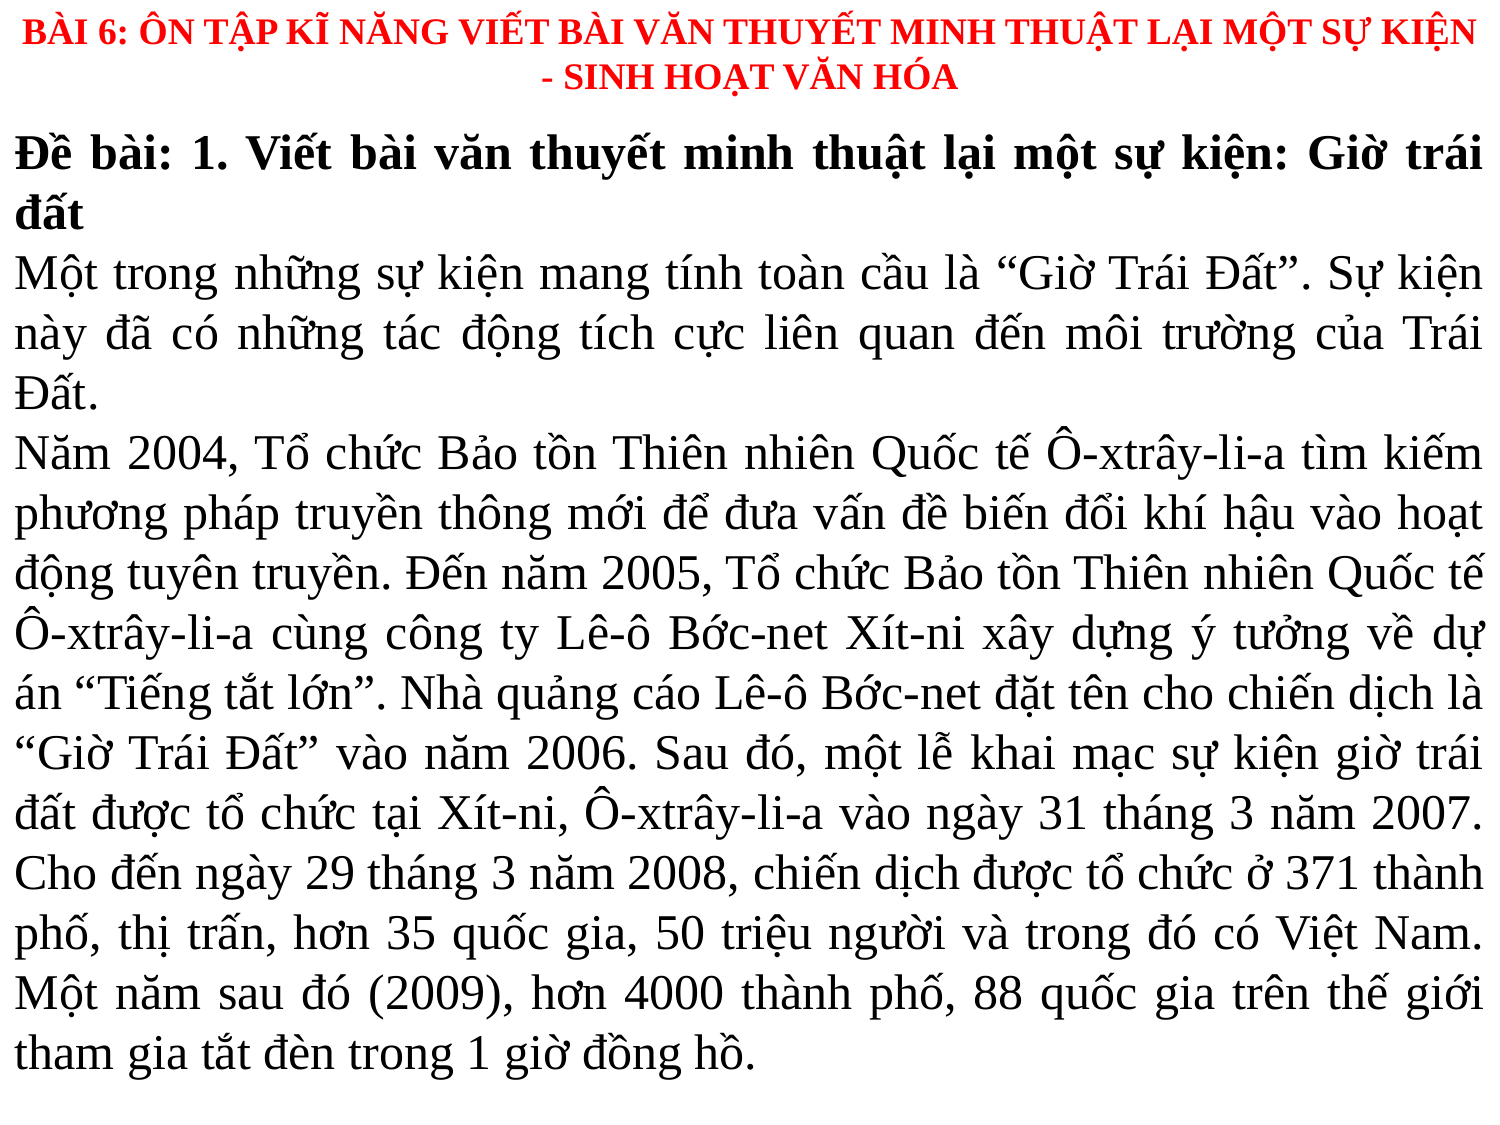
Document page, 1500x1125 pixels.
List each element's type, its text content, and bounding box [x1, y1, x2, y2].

text_box BÀI 6: ÔN TẬP KĨ NĂNG VIẾT BÀI VĂN THUYẾT MINH THUẬT LẠI MỘT SỰ KIỆN - SINH HOẠT VĂN HÓA [0, 0, 1500, 112]
text_box Đề bài: 1. Viết bài văn thuyết minh thuật lại một sự kiện: Giờ trái đất Một trong những sự kiện mang tính toàn cầu là “Giờ Trái Đất”. Sự kiện này đã có những tác động tích cực liên quan đến môi trường của Trái Đất. Năm 2004, Tổ chức Bảo tồn Thiên nhiên Quốc tế Ô-xtrây-li-a tìm kiếm phương pháp truyền thông mới để đưa vấn đề biến đổi khí hậu vào hoạt động tuyên truyền. Đến năm 2005, Tổ chức Bảo tồn Thiên nhiên Quốc tế Ô-xtrây-li-a cùng công ty Lê-ô Bớc-net Xít-ni xây dựng ý tưởng về dự án “Tiếng tắt lớn”. Nhà quảng cáo Lê-ô Bớc-net đặt tên cho chiến dịch là “Giờ Trái Đất” vào năm 2006. Sau đó, một lễ khai mạc sự kiện giờ trái đất được tổ chức tại Xít-ni, Ô-xtrây-li-a vào ngày 31 tháng 3 năm 2007. Cho đến ngày 29 tháng 3 năm 2008, chiến dịch được tổ chức ở 371 thành phố, thị trấn, hơn 35 quốc gia, 50 triệu người và trong đó có Việt Nam. Một năm sau đó (2009), hơn 4000 thành phố, 88 quốc gia trên thế giới tham gia tắt đèn trong 1 giờ đồng hồ. [0, 112, 1500, 1125]
